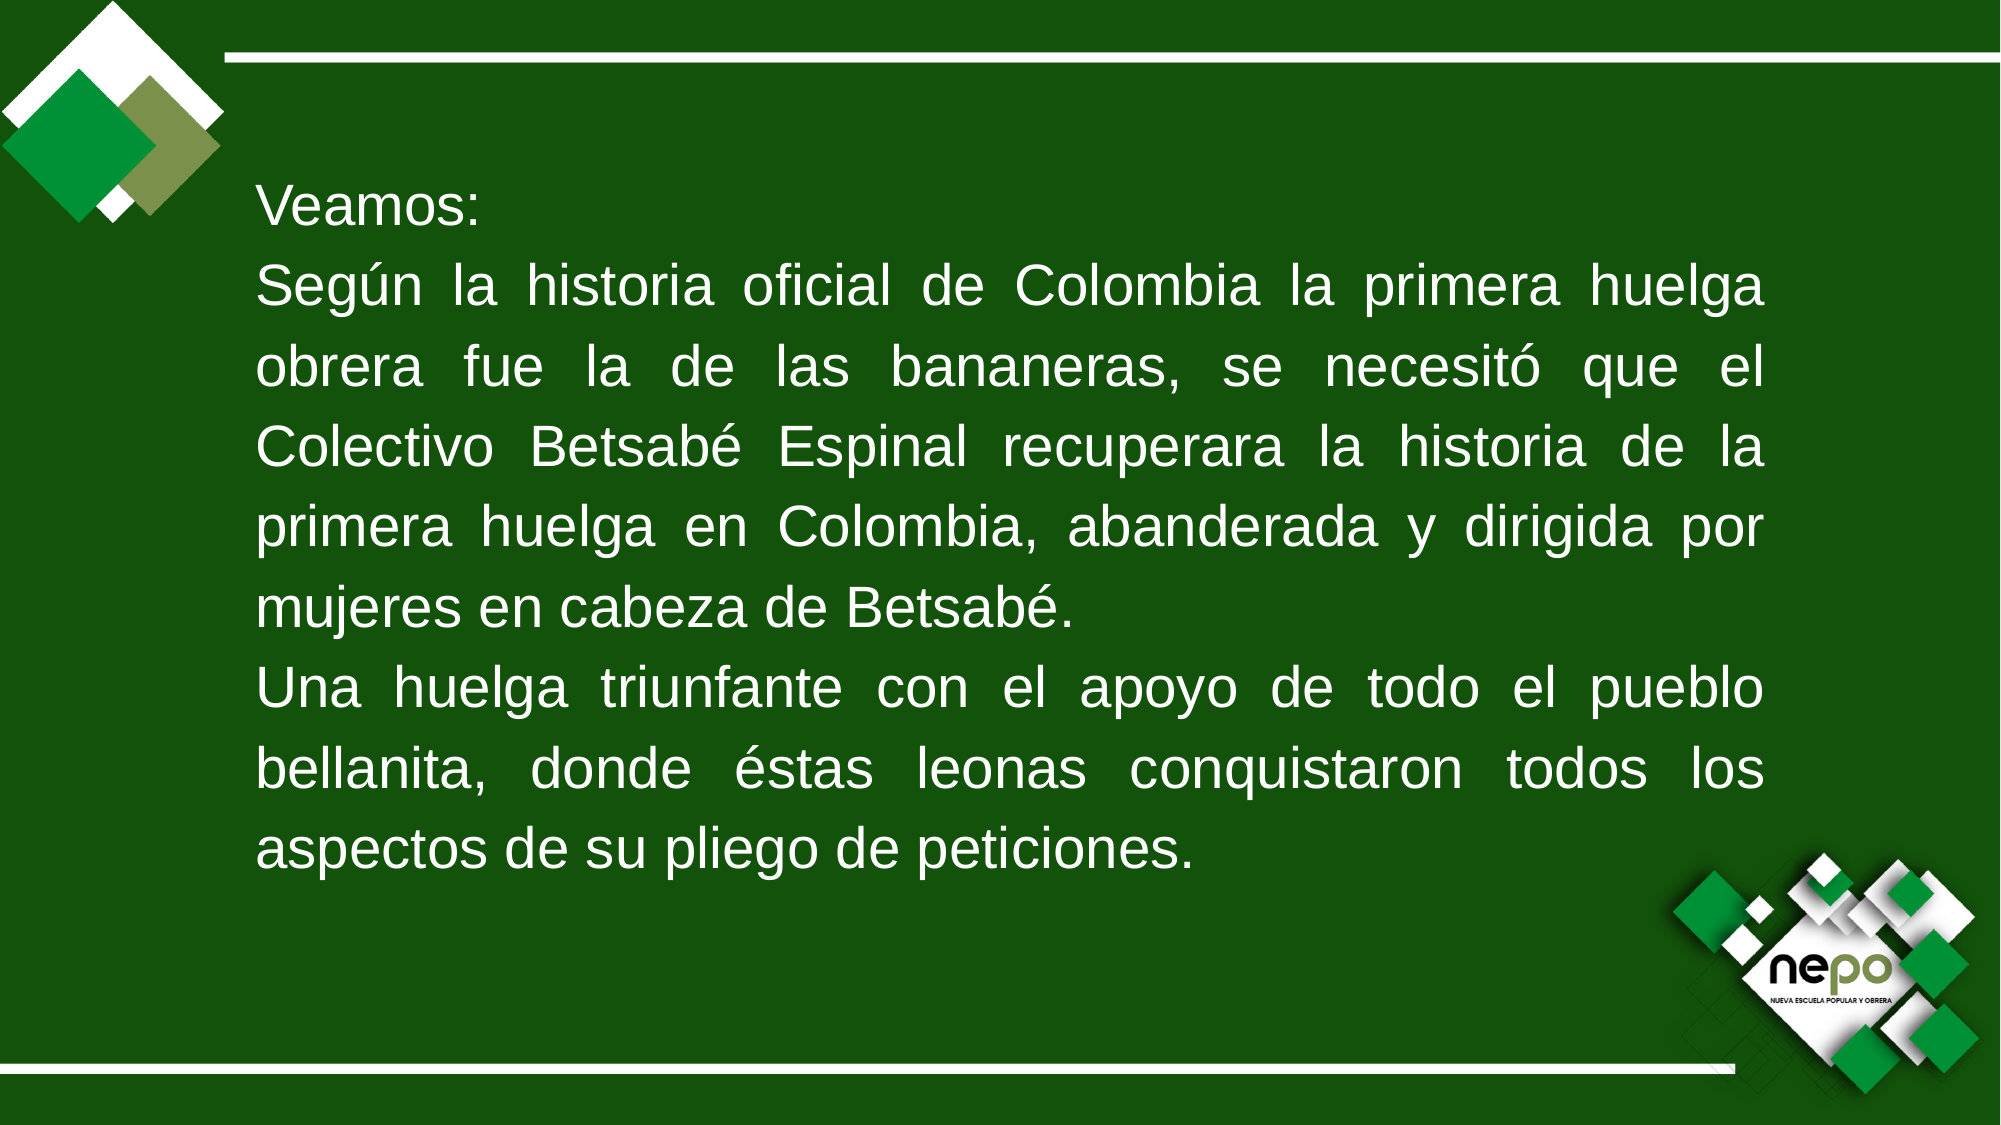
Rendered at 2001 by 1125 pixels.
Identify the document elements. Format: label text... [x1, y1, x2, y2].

picture [0, 0, 2001, 1125]
text_box Veamos: Según la historia oficial de Colombia la primera huelga obrera fue la de las bananeras, se necesitó que el Colectivo Betsabé Espinal recuperara la historia de la primera huelga en Colombia, abanderada y dirigida por mujeres en cabeza de Betsabé. Una huelga triunfante con el apoyo de todo el pueblo bellanita, donde éstas leonas conquistaron todos los aspectos de su pliego de peticiones. [240, 91, 1782, 888]
